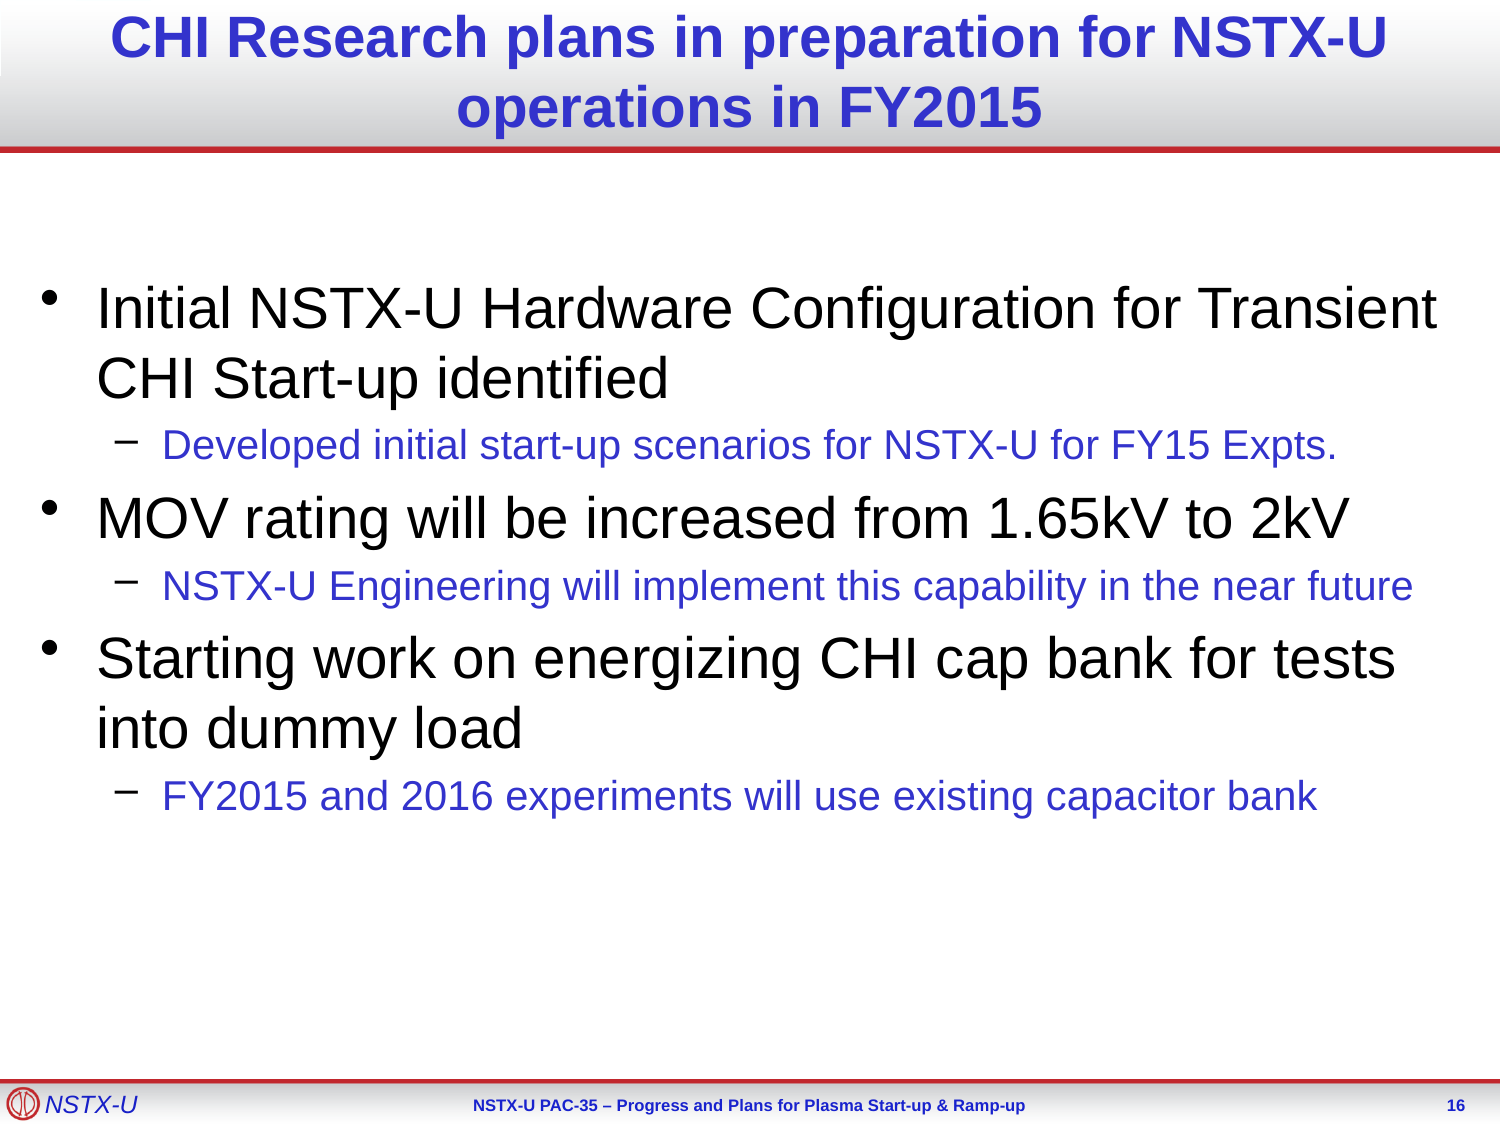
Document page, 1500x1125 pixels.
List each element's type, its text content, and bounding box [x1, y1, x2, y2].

picture [0, 1079, 1500, 1125]
list Initial NSTX-U Hardware Configuration for Transient CHI Start-up identified Developed initial start-up scenarios for NSTX-U for FY15 Expts. MOV rating will be increased from 1.65kV to 2kV NSTX-U Engineering will implement this capability in the near future Starting work on energizing CHI cap bank for tests into dummy load FY2015 and 2016 experiments will use existing capacitor bank [24, 262, 1476, 976]
title CHI Research plans in preparation for NSTX-U operations in FY2015 [0, 0, 1500, 138]
